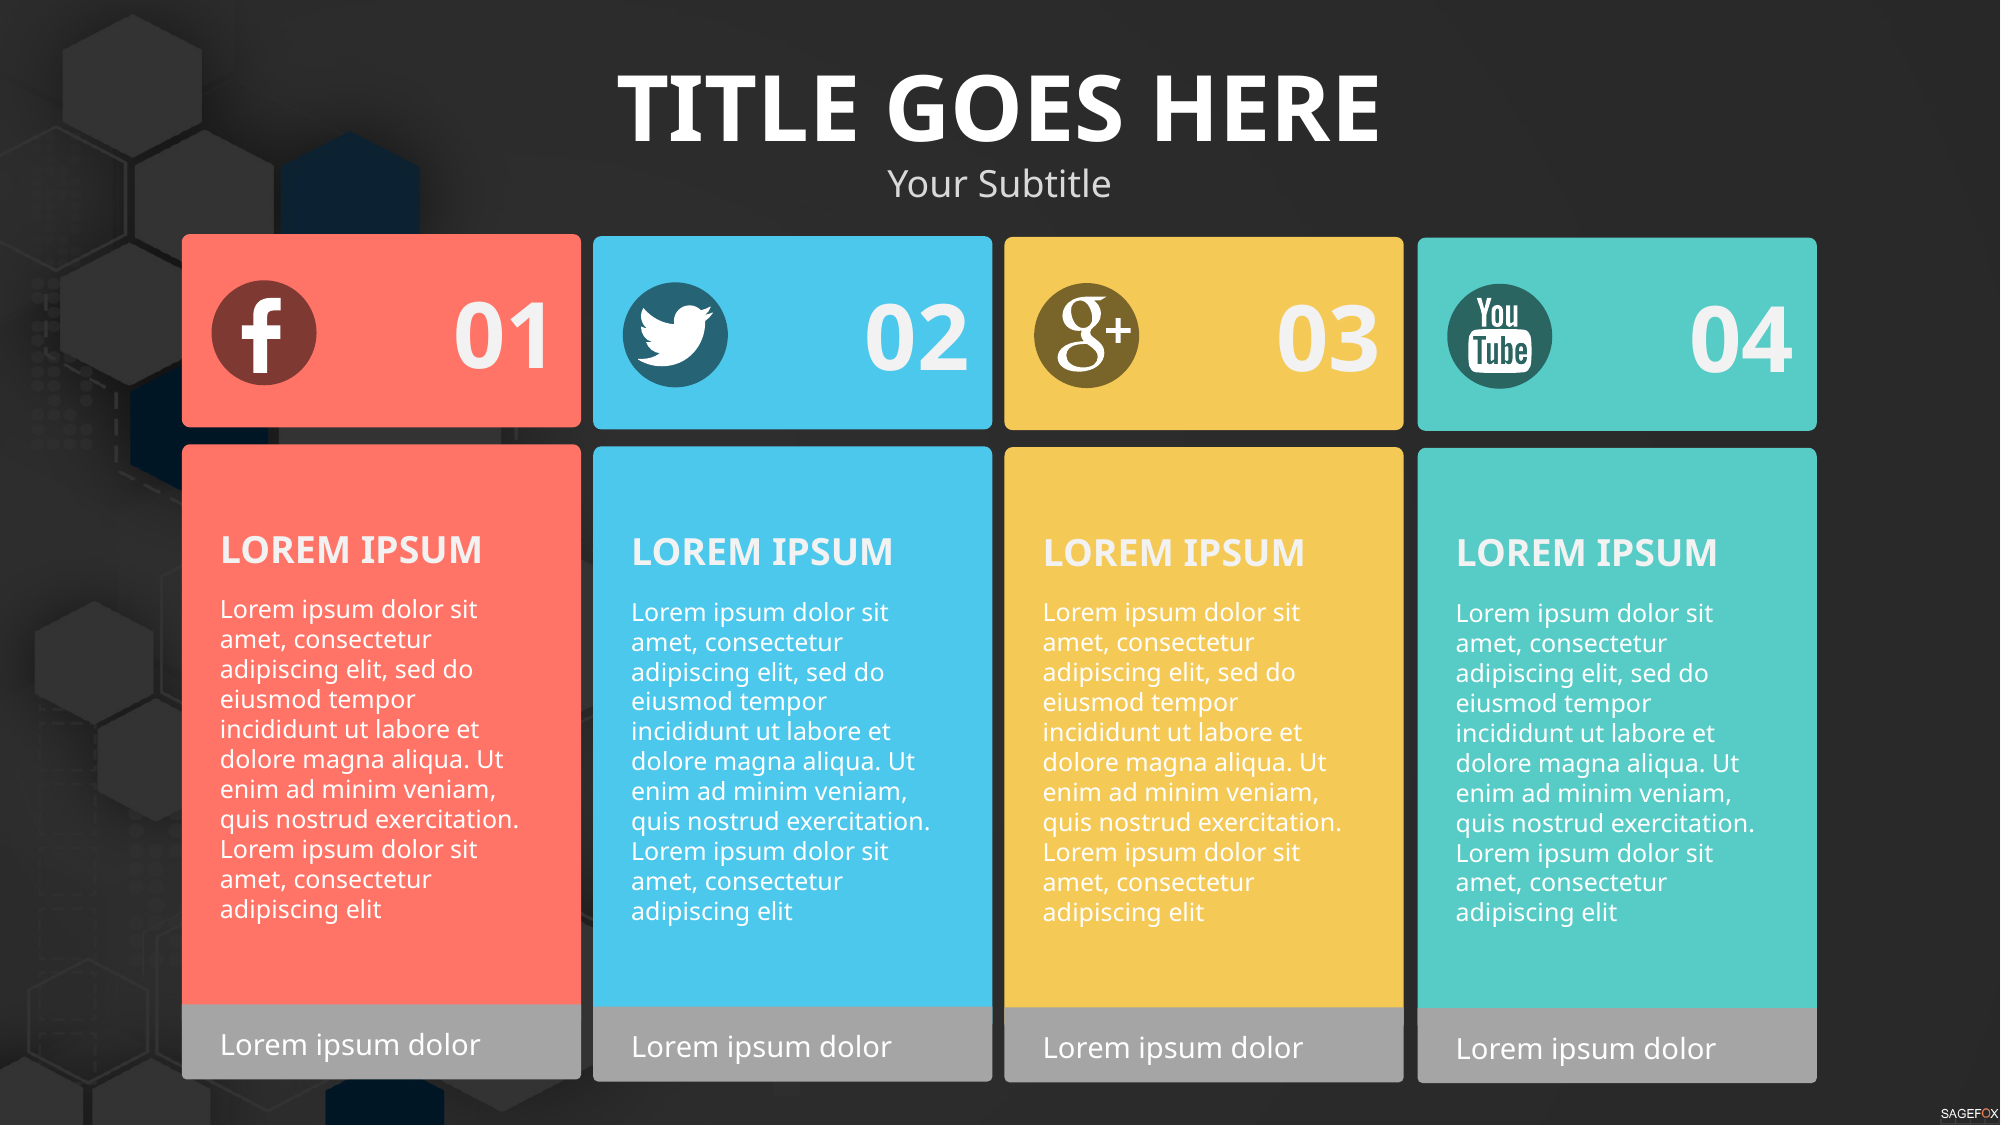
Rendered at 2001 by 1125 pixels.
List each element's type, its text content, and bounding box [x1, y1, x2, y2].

text_box LOREM IPSUM Lorem ipsum dolor sit amet, consectetur adipiscing elit, sed do eiusmod tempor incididunt ut labore et dolore magna aliqua. Ut enim ad minim veniam, quis nostrud exercitation. Lorem ipsum dolor sit amet, consectetur adipiscing elit [205, 518, 549, 931]
text_box [621, 281, 729, 389]
text_box Lorem ipsum dolor [616, 1021, 960, 1072]
text_box [1033, 282, 1126, 390]
text_box [180, 443, 583, 1003]
text_box [241, 297, 281, 373]
text_box [1003, 235, 1405, 432]
text_box [1003, 1006, 1405, 1084]
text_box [1057, 296, 1131, 372]
text_box 02 [849, 271, 986, 397]
text_box 04 [1674, 273, 1810, 398]
text_box 03 [1261, 272, 1397, 398]
text_box [592, 235, 994, 431]
text_box LOREM IPSUM Lorem ipsum dolor sit amet, consectetur adipiscing elit, sed do eiusmod tempor incididunt ut labore et dolore magna aliqua. Ut enim ad minim veniam, quis nostrud exercitation. Lorem ipsum dolor sit amet, consectetur adipiscing elit [616, 520, 960, 933]
text_box Lorem ipsum dolor [1440, 1022, 1784, 1073]
text_box [180, 1003, 583, 1081]
text_box [592, 445, 994, 1005]
text_box [1416, 236, 1818, 432]
text_box [180, 233, 583, 429]
text_box Lorem ipsum dolor [205, 1019, 549, 1069]
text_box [1468, 297, 1532, 373]
text_box [638, 305, 713, 367]
text_box [1416, 1006, 1818, 1085]
text_box Lorem ipsum dolor [1027, 1022, 1371, 1072]
text_box [1003, 446, 1405, 1006]
text_box [1416, 446, 1818, 1006]
picture [0, 0, 2001, 1125]
text_box [1446, 282, 1554, 390]
text_box [210, 279, 318, 387]
text_box TITLE GOES HERE Your Subtitle [548, 42, 1452, 212]
text_box LOREM IPSUM Lorem ipsum dolor sit amet, consectetur adipiscing elit, sed do eiusmod tempor incididunt ut labore et dolore magna aliqua. Ut enim ad minim veniam, quis nostrud exercitation. Lorem ipsum dolor sit amet, consectetur adipiscing elit [1027, 521, 1371, 934]
text_box [1131, 305, 1141, 366]
text_box [592, 1005, 994, 1083]
text_box 01 [438, 269, 575, 395]
text_box LOREM IPSUM Lorem ipsum dolor sit amet, consectetur adipiscing elit, sed do eiusmod tempor incididunt ut labore et dolore magna aliqua. Ut enim ad minim veniam, quis nostrud exercitation. Lorem ipsum dolor sit amet, consectetur adipiscing elit [1440, 521, 1784, 935]
